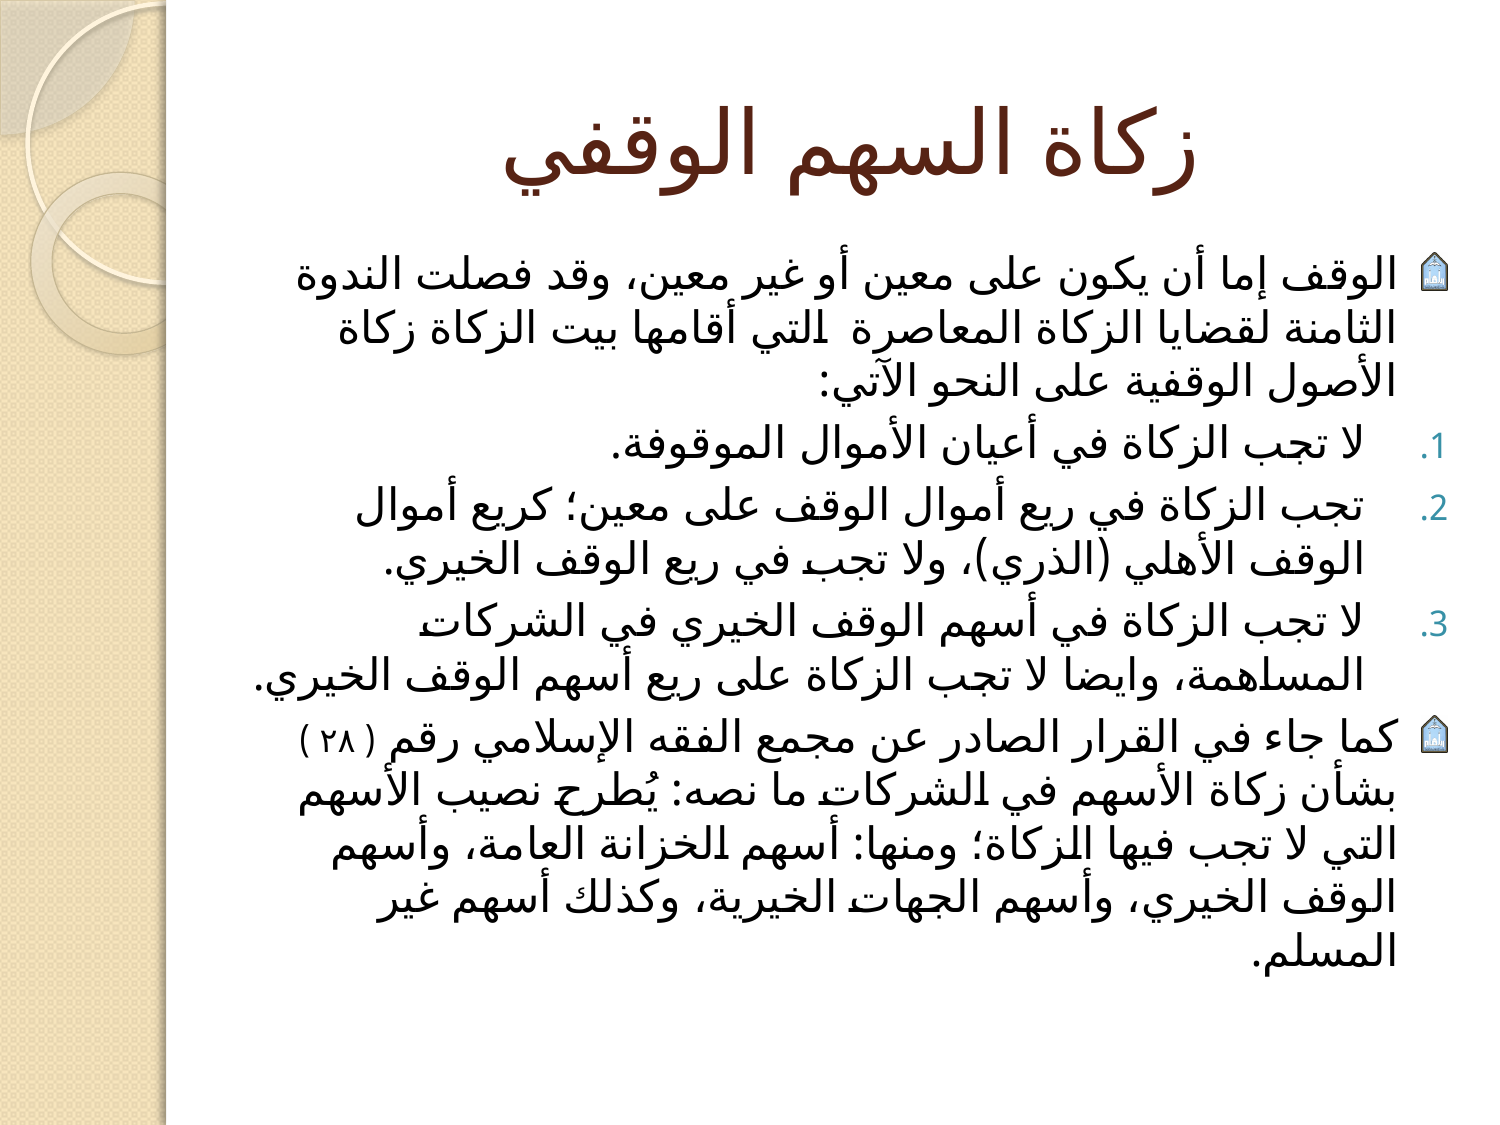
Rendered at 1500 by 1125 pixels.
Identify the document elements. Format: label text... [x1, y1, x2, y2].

picture [1421, 715, 1448, 753]
picture [1421, 252, 1448, 291]
title زكاة السهم الوقفي [235, 45, 1466, 233]
list الوقف إما أن يكون على معين أو غير معين، وقد فصلت الندوة الثامنة لقضايا الزكاة المعاصرة التي أقامها بيت الزكاة زكاة الأصول الوقفية على النحو الآتي: لا تجب الزكاة في أعيان الأموال الموقوفة. تجب الزكاة في ريع أموال الوقف على معين؛ كريع أموال الوقف الأهلي (الذري)، ولا تجب في ريع الوقف الخيري. لا تجب الزكاة في أسهم الوقف الخيري في الشركات المساهمة، وايضا لا تجب الزكاة على ريع أسهم الوقف الخيري. كما جاء في القرار الصادر عن مجمع الفقه الإسلامي رقم ( ٢٨ ) بشأن زكاة الأسهم في الشركات ما نصه: يُطرح نصيب الأسهم التي لا تجب فيها الزكاة؛ ومنها: أسهم الخزانة العامة، وأسهم الوقف الخيري، وأسهم الجهات الخيرية، وكذلك أسهم غير المسلم. [235, 237, 1466, 1025]
